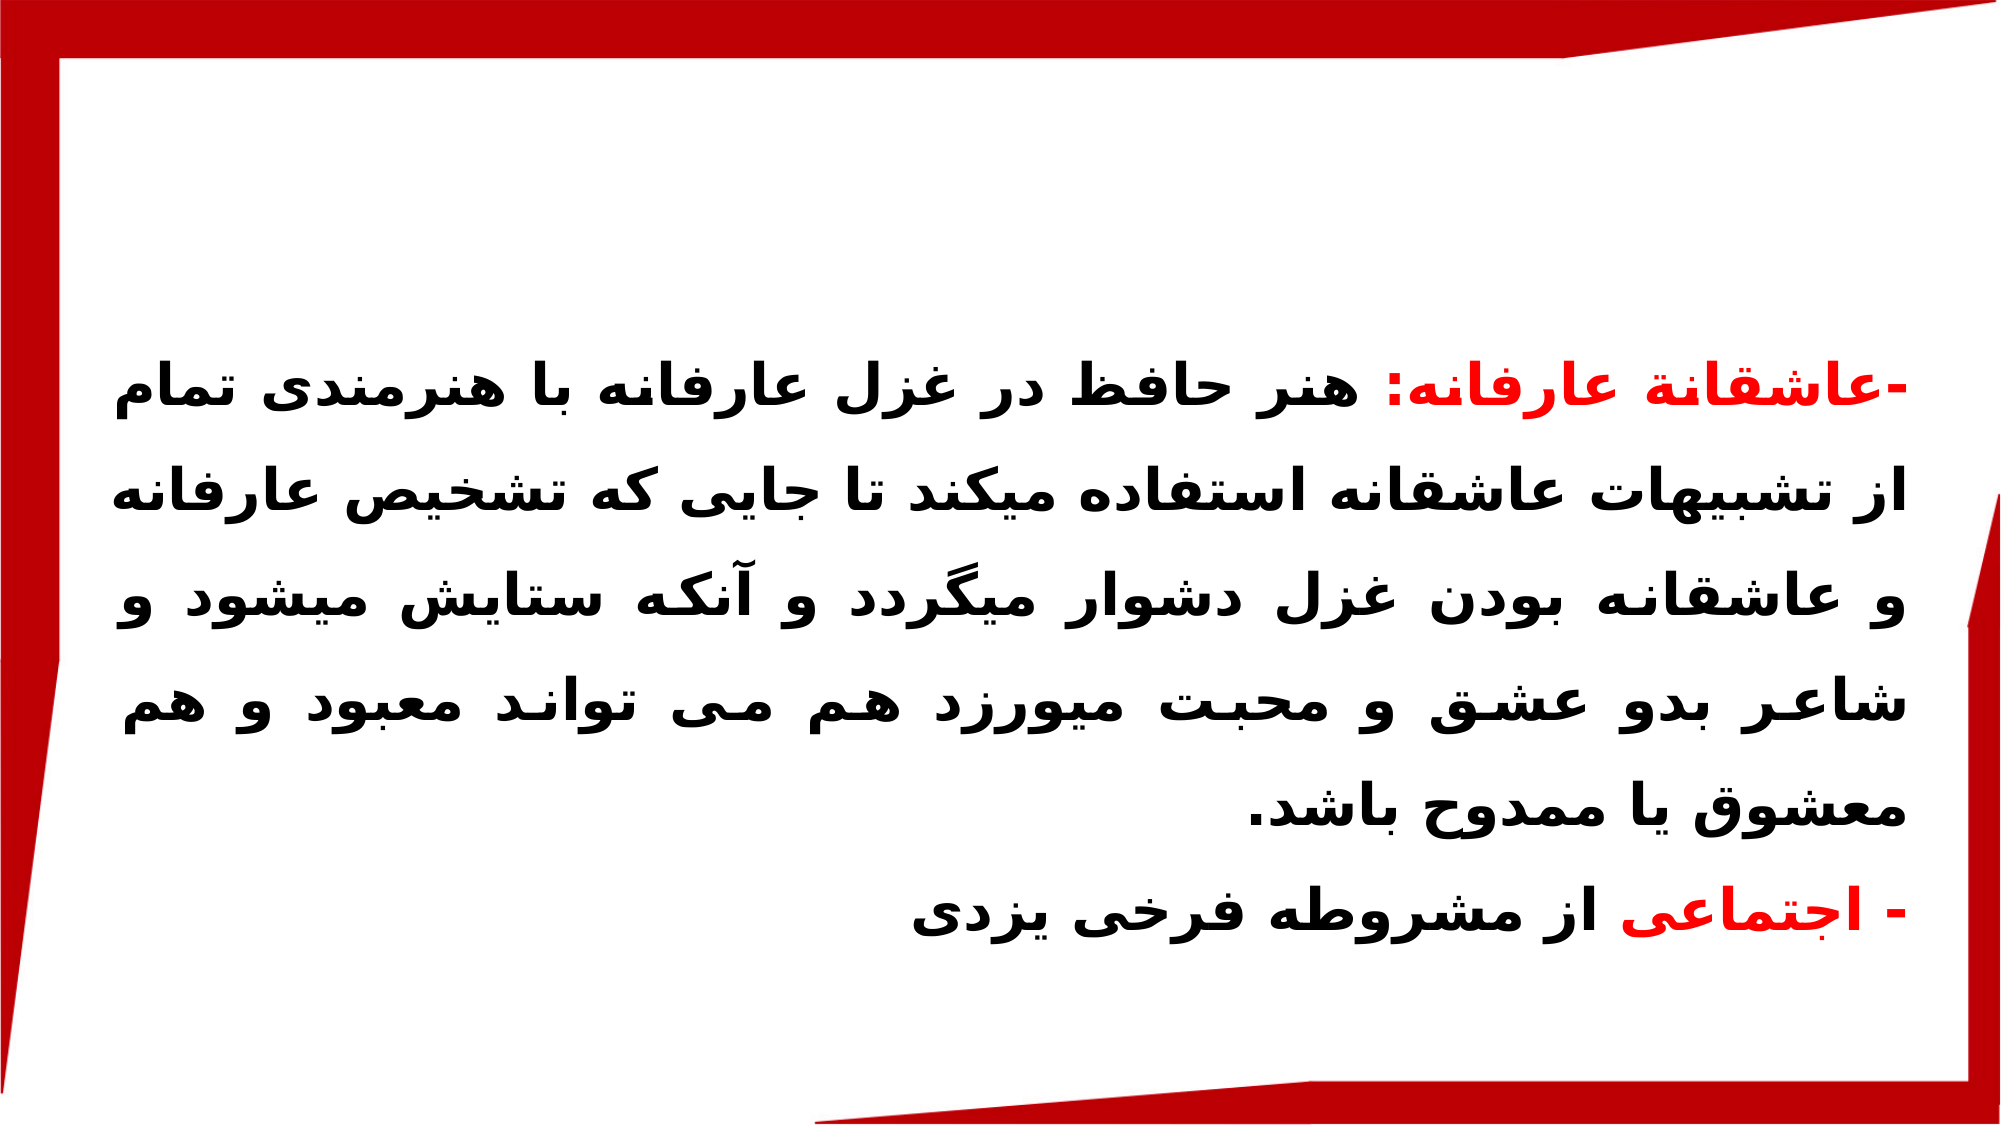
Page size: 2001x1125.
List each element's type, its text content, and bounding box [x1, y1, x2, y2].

picture [0, 0, 2001, 1125]
text_box -عاشقانة عارفانه: هنر حافظ در غزل عارفانه با هنرمندی تمام از تشبیهات عاشقانه استفاده می­کند تا جایی که تشخیص عارفانه و عاشقانه بودن غزل دشوار می­گردد و آنکه ستایش می­شود و شاعر بدو عشق و محبت می­ورزد هم می تواند معبود و هم معشوق یا ممدوح باشد. - اجتماعی از مشروطه فرخی یزدی [96, 304, 1925, 949]
